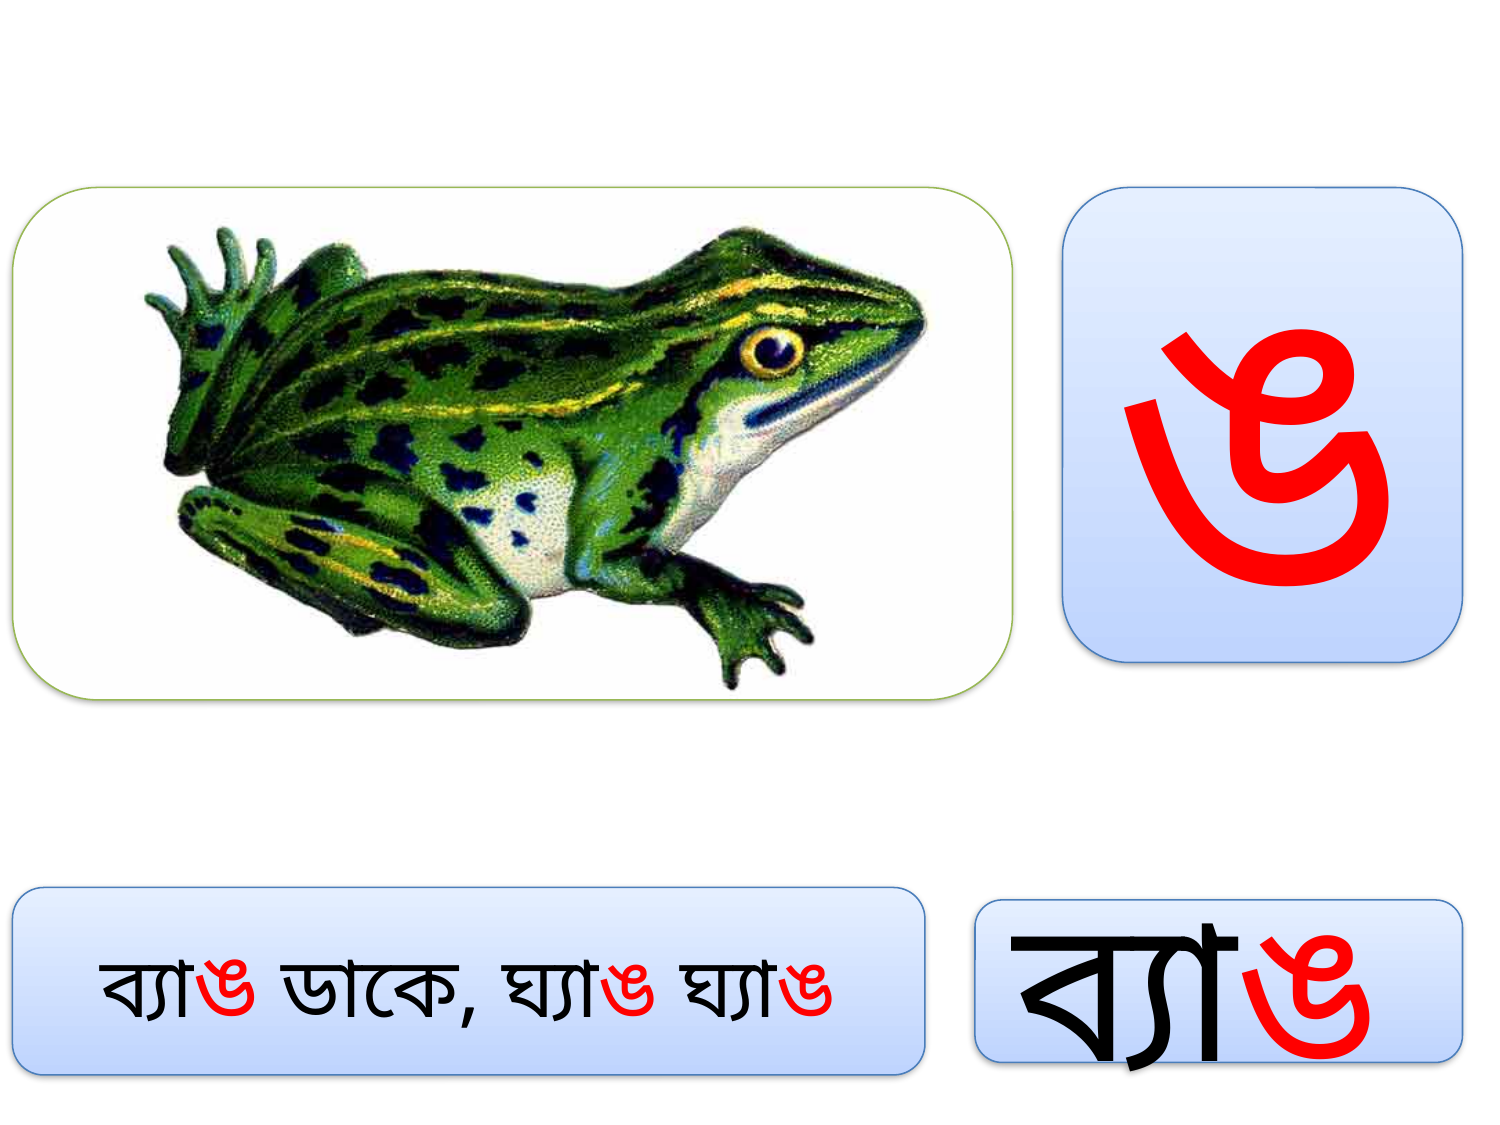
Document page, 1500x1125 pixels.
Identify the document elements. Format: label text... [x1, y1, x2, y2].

text_box [11, 186, 1014, 701]
text_box ব্যাঙ ডাকে, ঘ্যাঙ ঘ্যাঙ [11, 886, 926, 1076]
text_box ব্যাঙ [974, 899, 1464, 1064]
text_box ঙ [1061, 186, 1464, 664]
